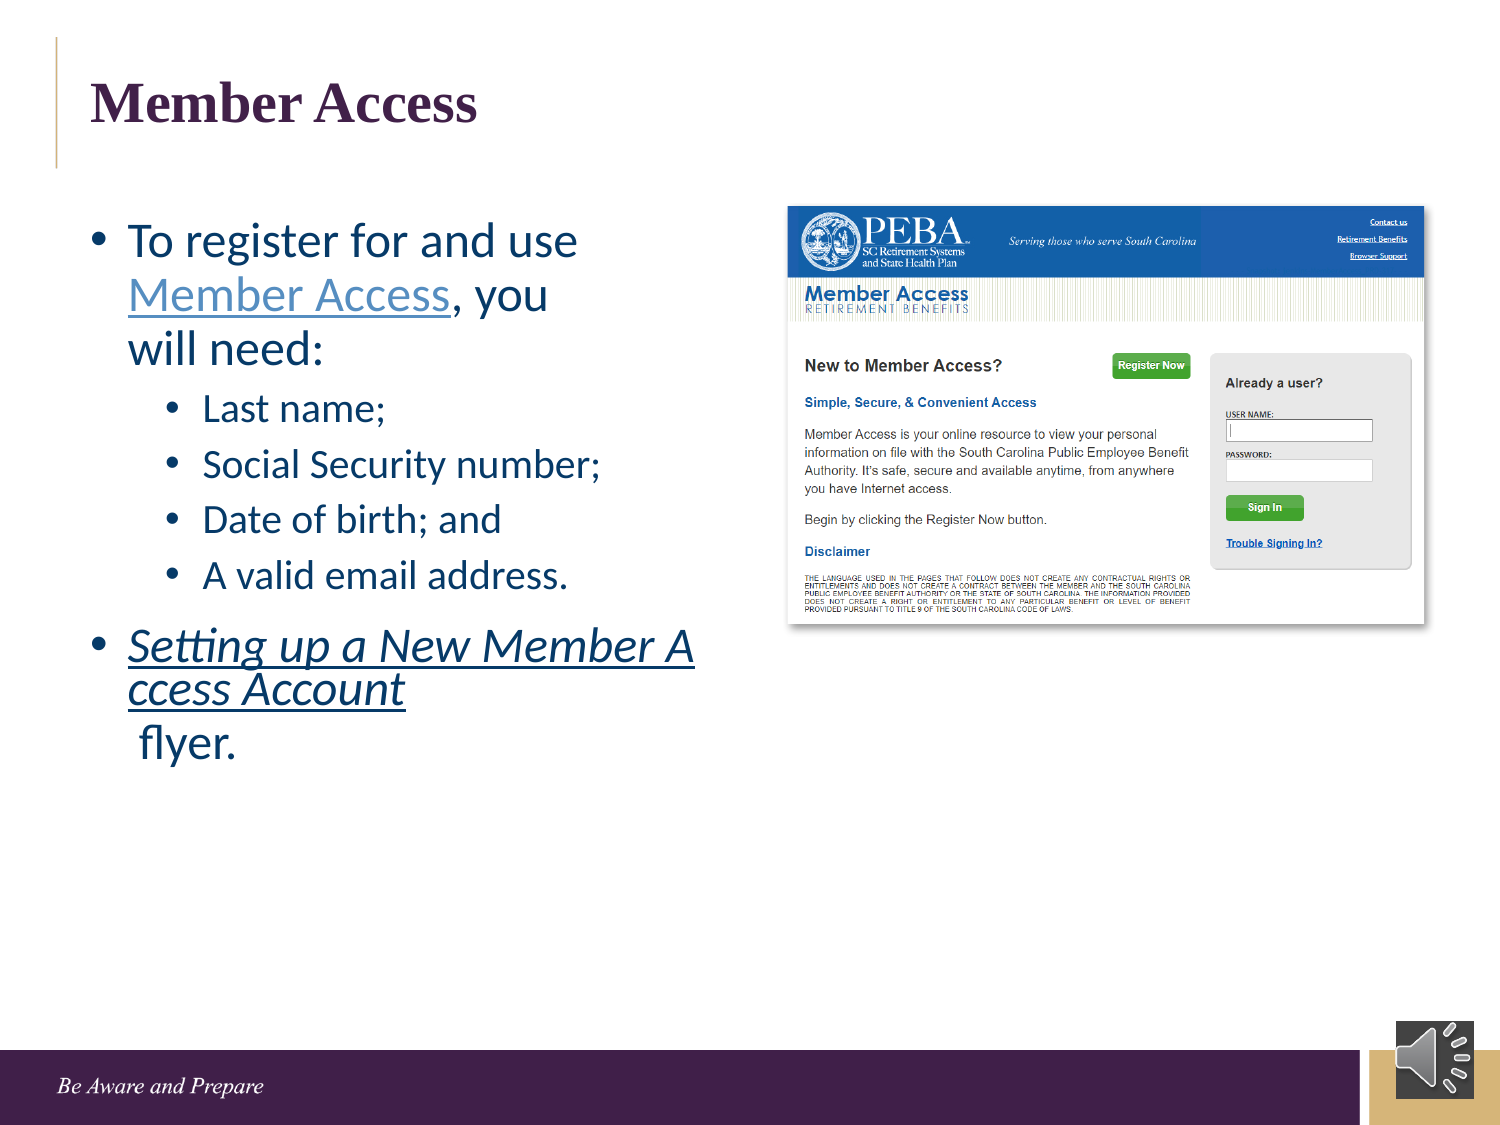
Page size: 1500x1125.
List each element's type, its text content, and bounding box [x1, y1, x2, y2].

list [787, 206, 1425, 624]
list To register for and use Member Access, you will need: Last name; Social Security number; Date of birth; and A valid email address. Setting up a New Member Access Account flyer. [75, 206, 713, 1032]
slide_number 3 [1368, 1050, 1500, 1125]
title Member Access [75, 37, 1425, 170]
picture [0, 0, 1500, 1125]
